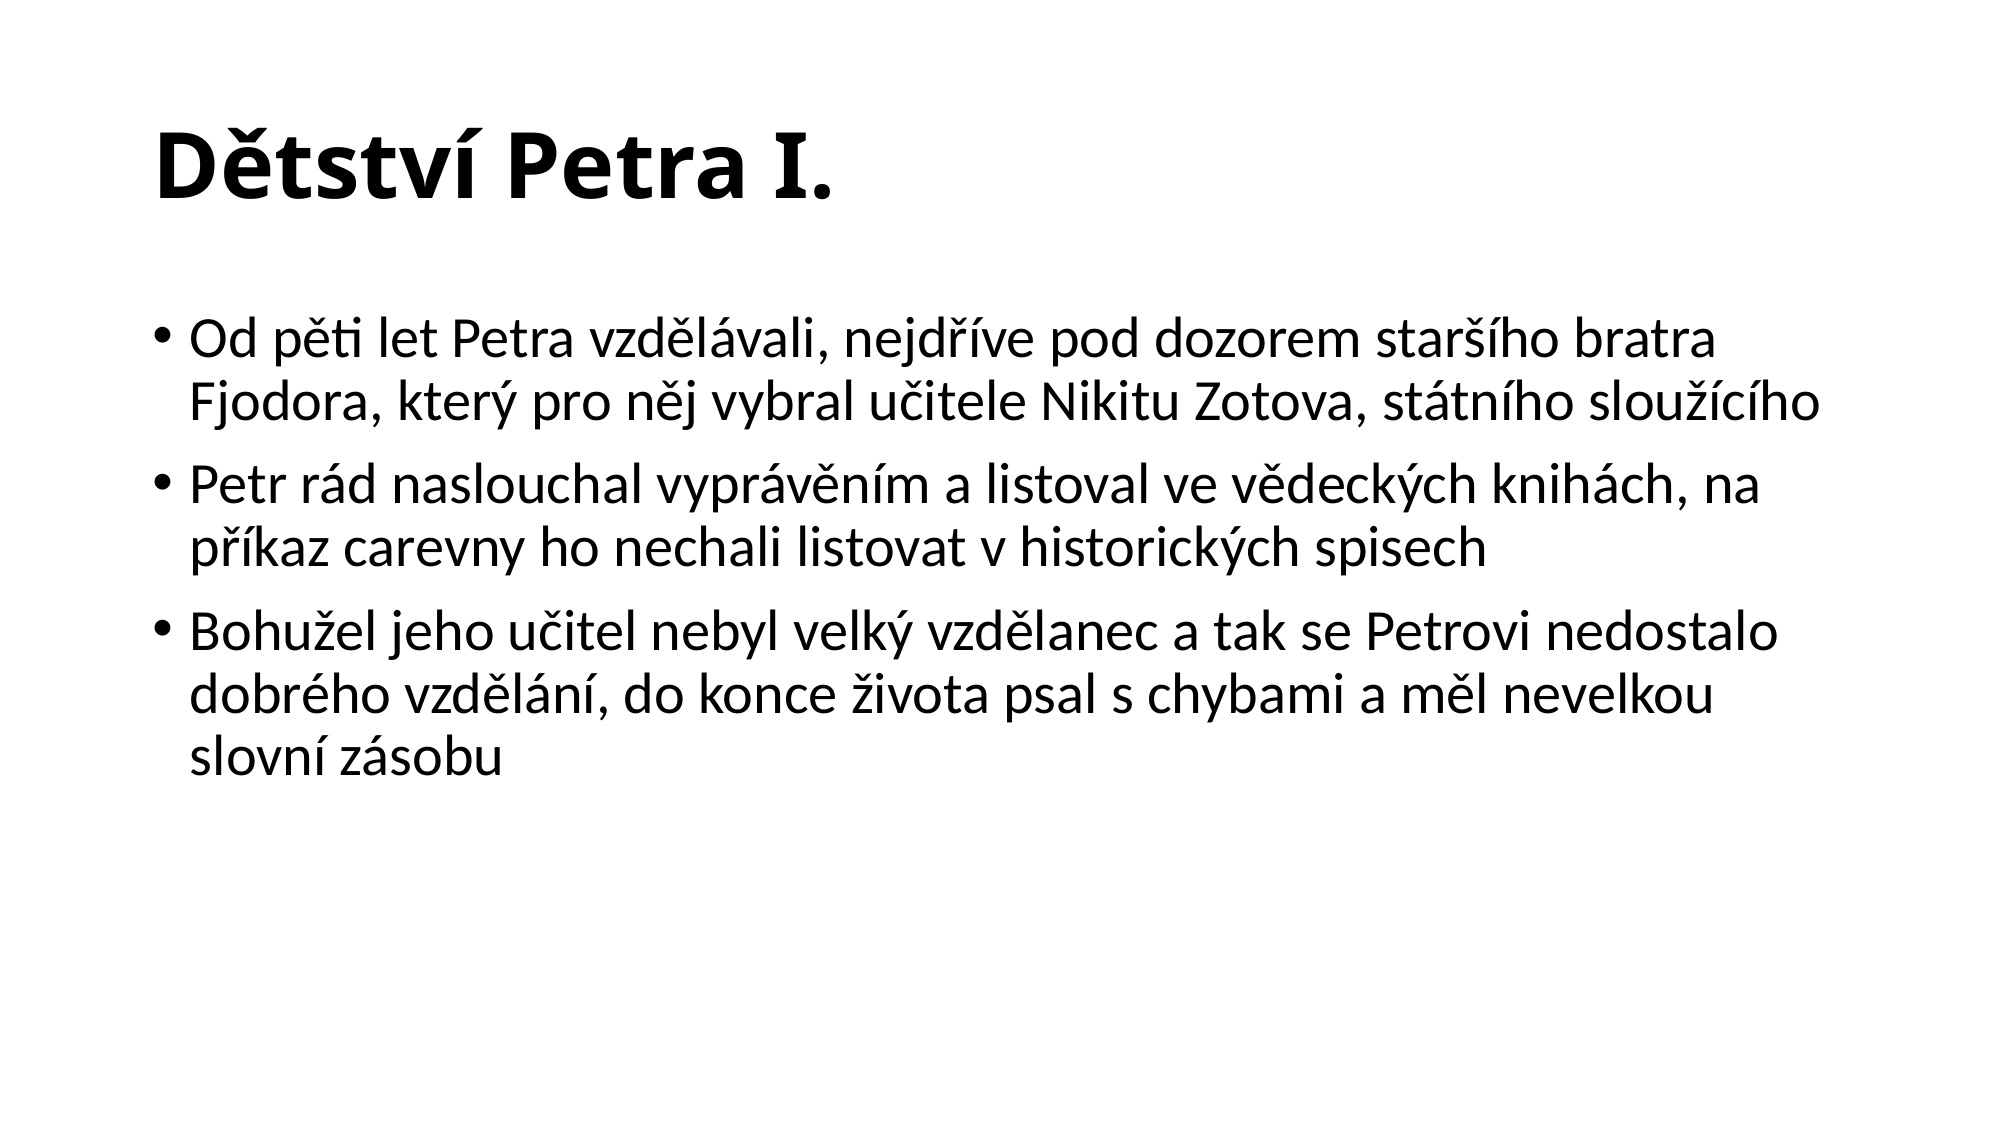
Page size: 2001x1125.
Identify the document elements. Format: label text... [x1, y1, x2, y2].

title Dětství Petra I. [137, 59, 1863, 278]
list Od pěti let Petra vzdělávali, nejdříve pod dozorem staršího bratra Fjodora, který pro něj vybral učitele Nikitu Zotova, státního sloužícího Petr rád naslouchal vyprávěním a listoval ve vědeckých knihách, na příkaz carevny ho nechali listovat v historických spisech Bohužel jeho učitel nebyl velký vzdělanec a tak se Petrovi nedostalo dobrého vzdělání, do konce života psal s chybami a měl nevelkou slovní zásobu [137, 299, 1863, 1014]
